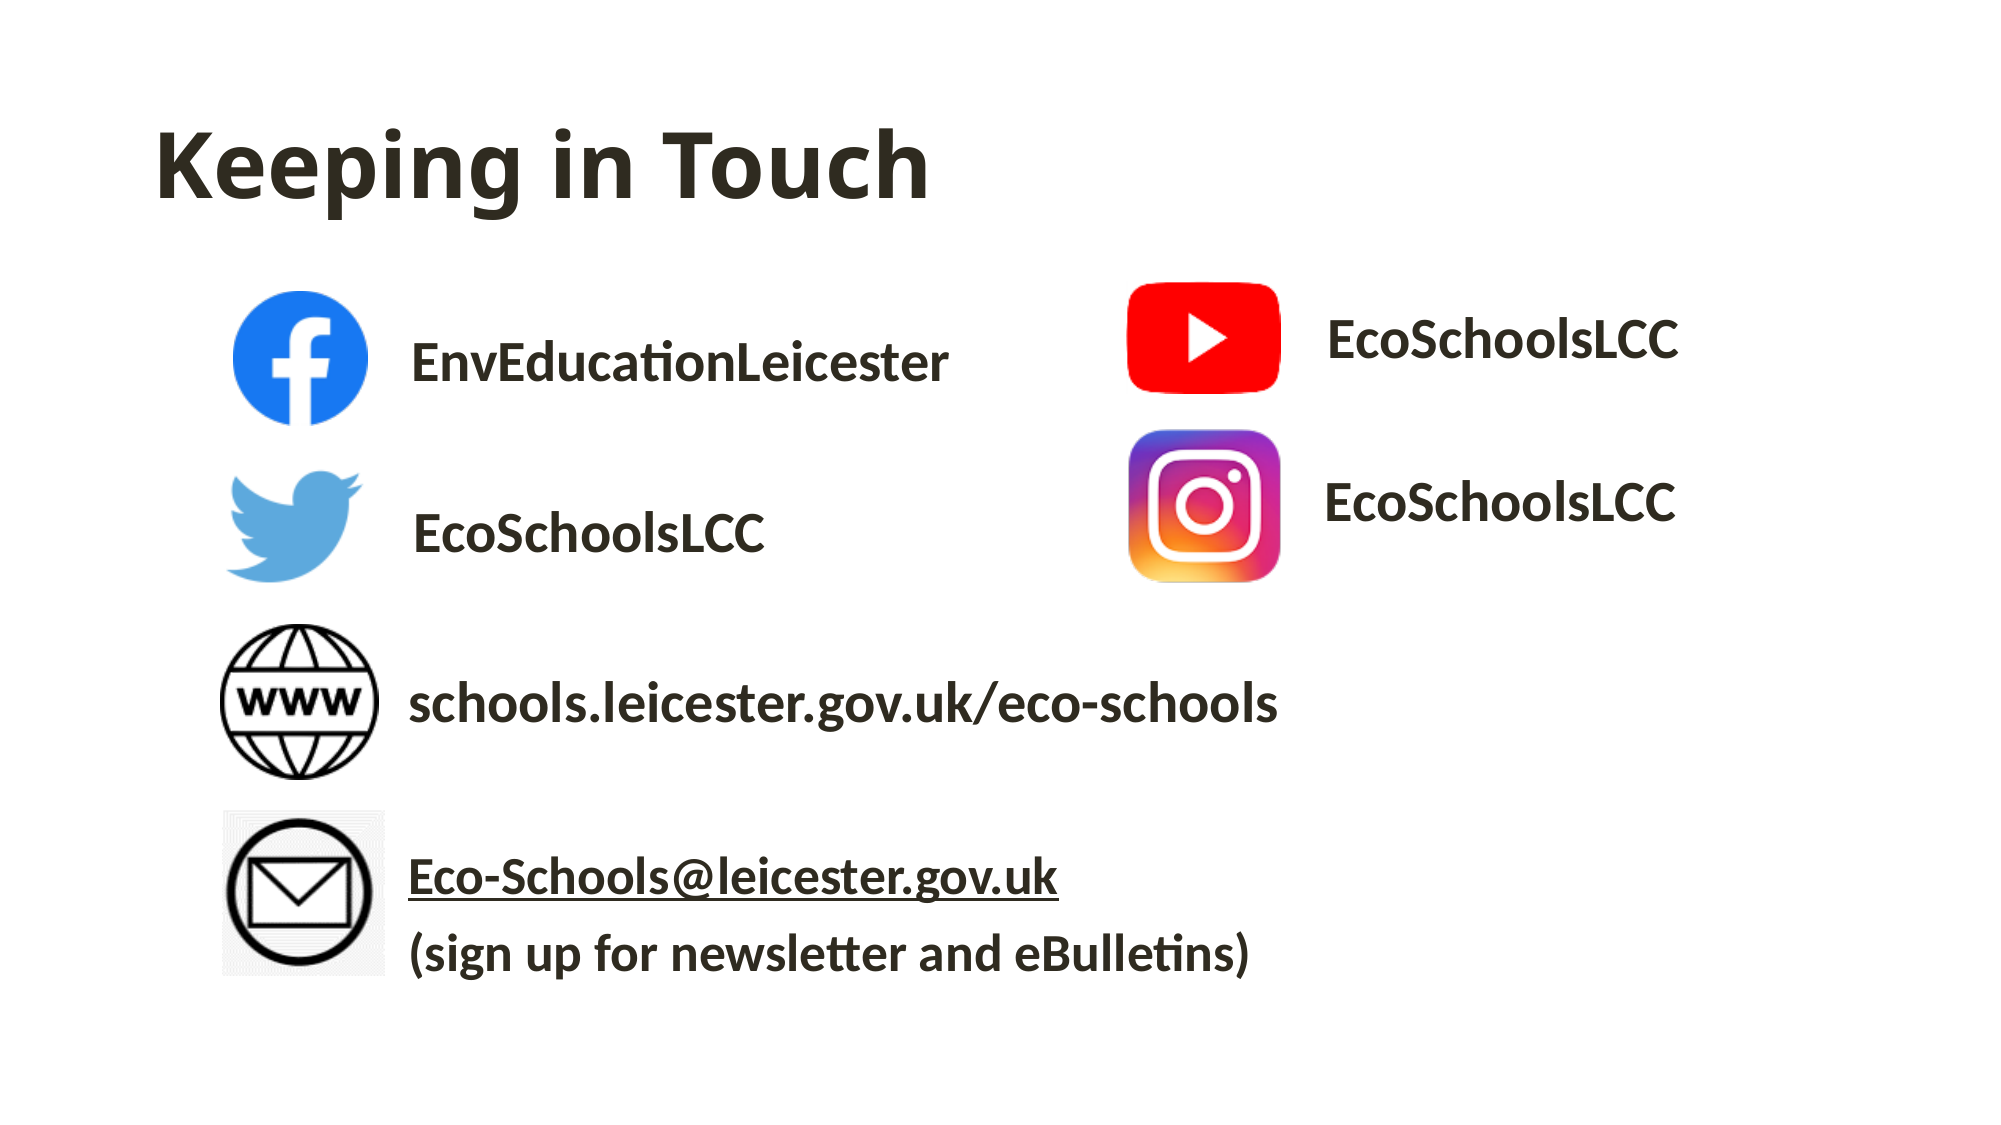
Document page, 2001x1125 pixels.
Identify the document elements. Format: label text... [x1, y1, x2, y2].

picture [220, 624, 379, 780]
picture [1126, 281, 1281, 394]
title Keeping in Touch [137, 59, 1863, 278]
text_box EcoSchoolsLCC [1309, 464, 1990, 577]
list EnvEducationLeicester [396, 323, 1077, 437]
text_box EcoSchoolsLCC [1312, 300, 1993, 414]
text_box schools.leicester.gov.uk/eco-schools [393, 664, 1402, 778]
text_box EcoSchoolsLCC [398, 494, 1079, 608]
picture [233, 291, 368, 426]
picture [192, 445, 409, 603]
text_box Eco-Schools@leicester.gov.uk (sign up for newsletter and eBulletins) [393, 840, 1393, 992]
picture [1126, 428, 1282, 584]
picture [222, 809, 385, 977]
